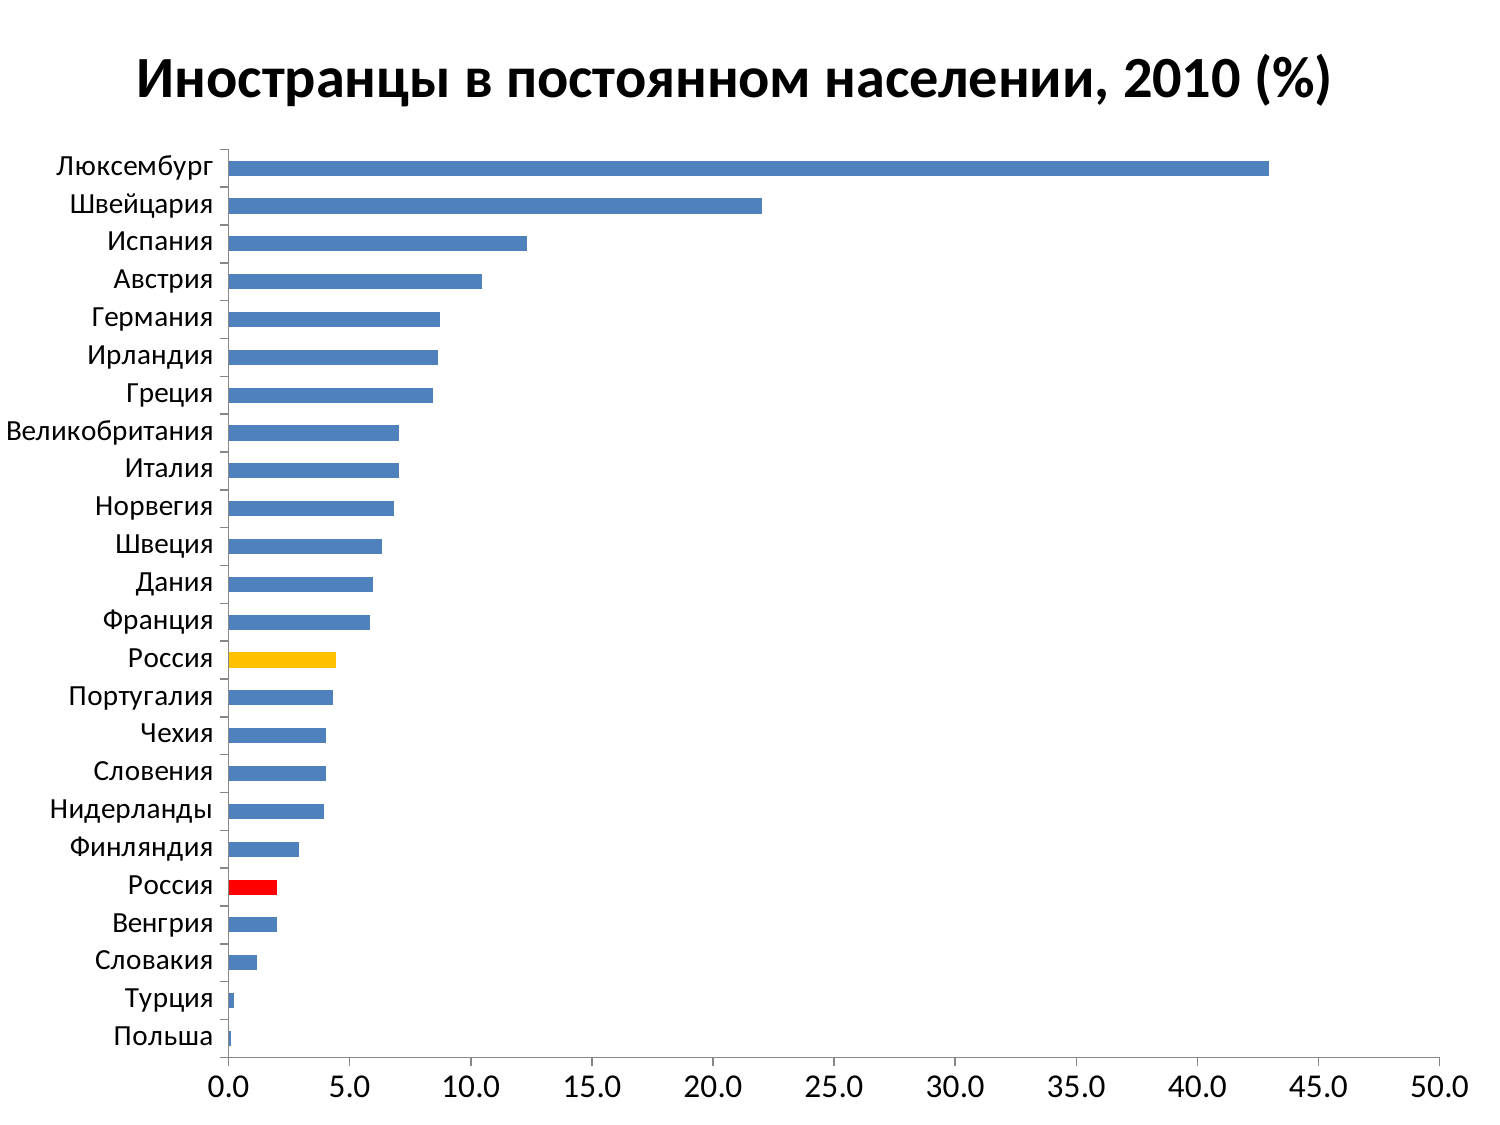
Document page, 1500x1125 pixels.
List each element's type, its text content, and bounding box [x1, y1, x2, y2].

chart [0, 129, 1500, 1125]
title Иностранцы в постоянном населении, 2010 (%) [0, 0, 1471, 127]
